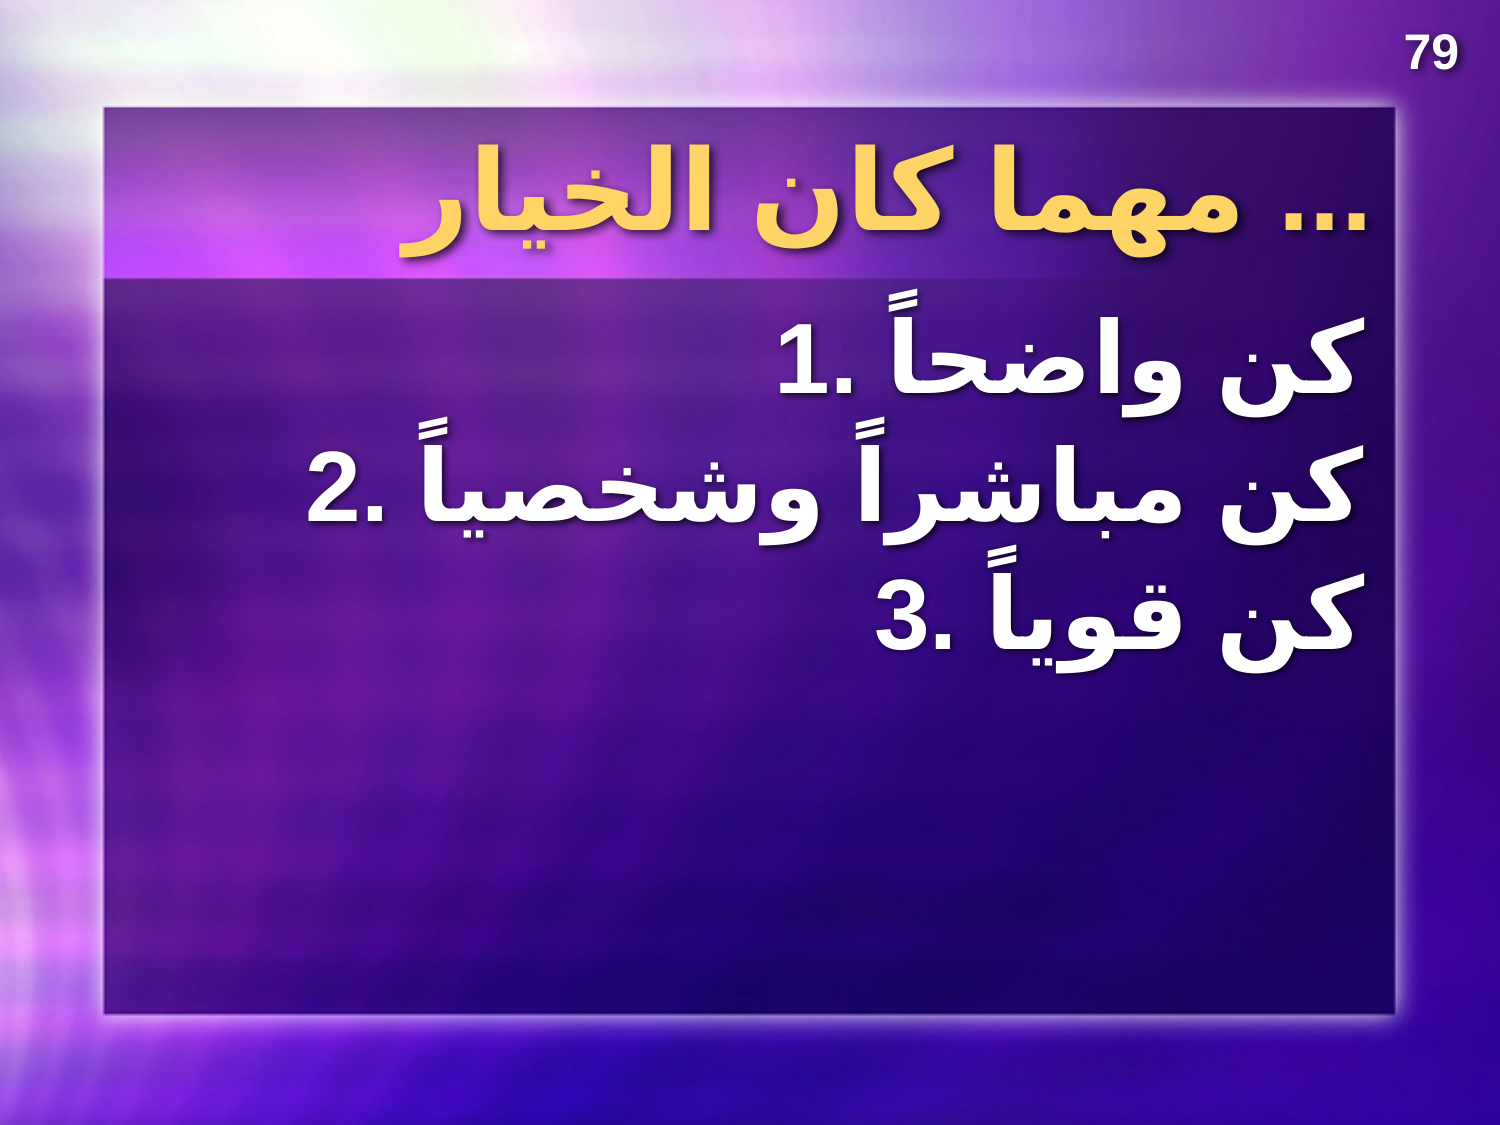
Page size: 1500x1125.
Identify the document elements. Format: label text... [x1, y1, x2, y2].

picture [0, 0, 1500, 1125]
list 1. كن واضحاً 2. كن مباشراً وشخصياً 3. كن قوياً [112, 299, 1388, 1001]
text_box 79 [1374, 12, 1488, 88]
title مهما كان الخيار ... [112, 123, 1388, 265]
